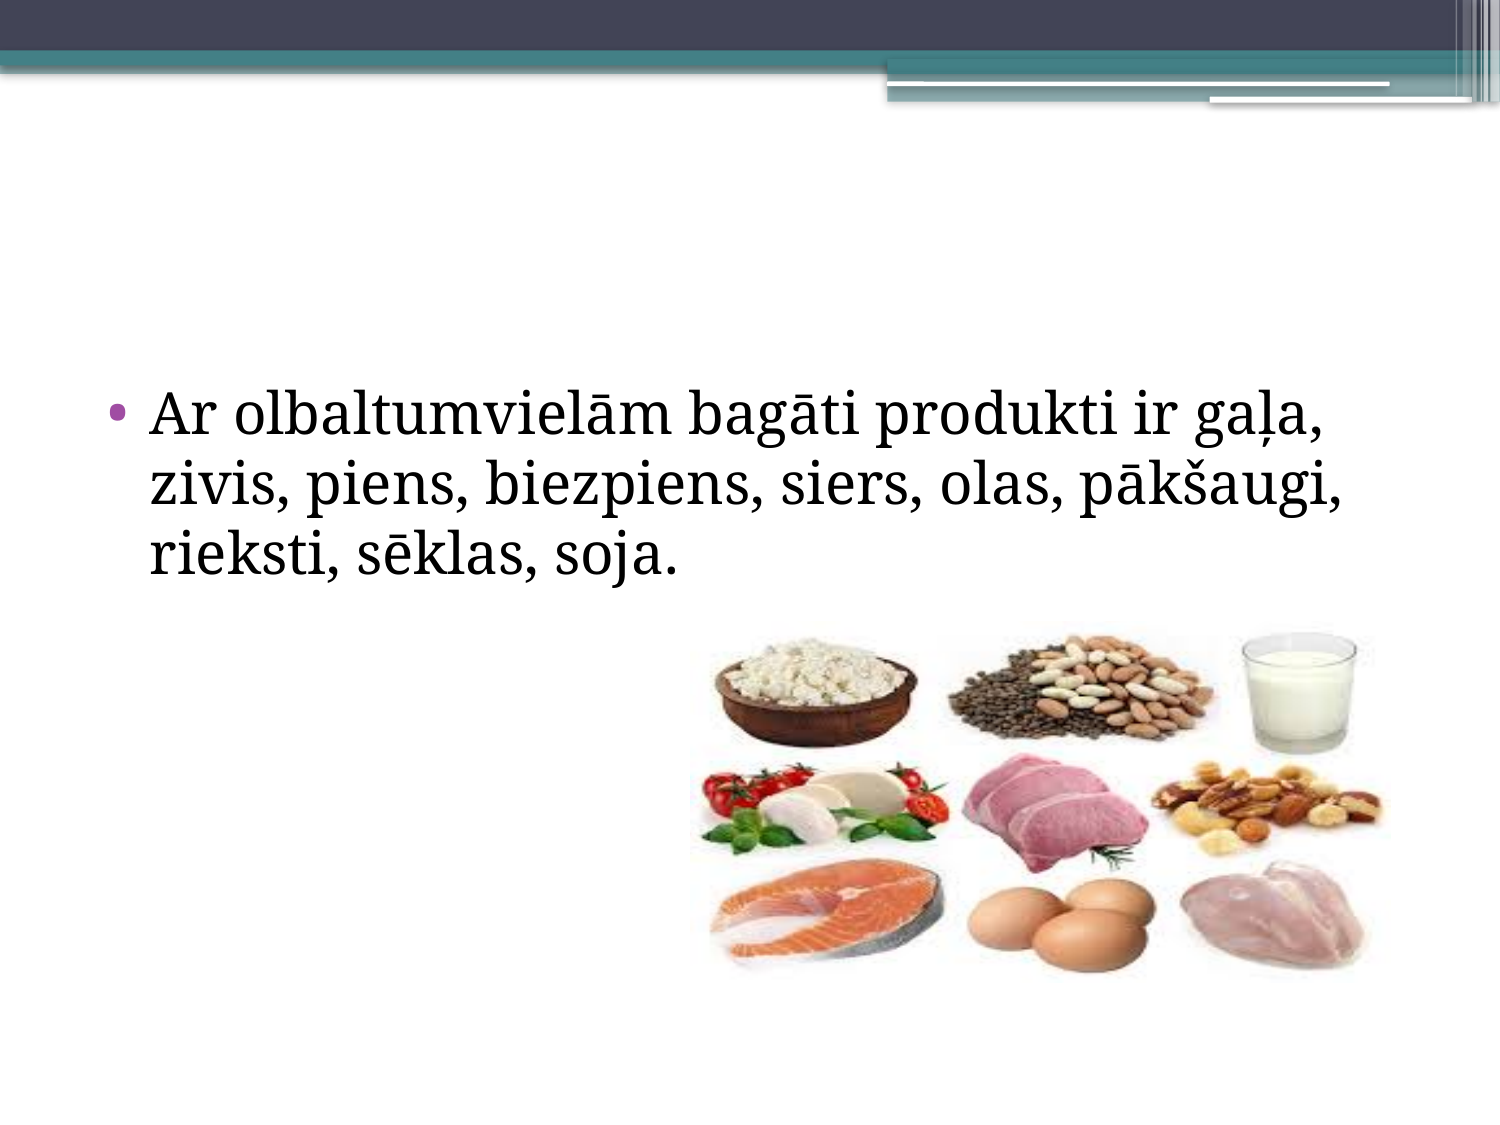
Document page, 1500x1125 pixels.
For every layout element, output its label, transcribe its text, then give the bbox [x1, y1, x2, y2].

picture [690, 621, 1391, 984]
list Ar olbaltumvielām bagāti produkti ir gaļa, zivis, piens, biezpiens, siers, olas, pākšaugi, rieksti, sēklas, soja. [75, 368, 1425, 1079]
